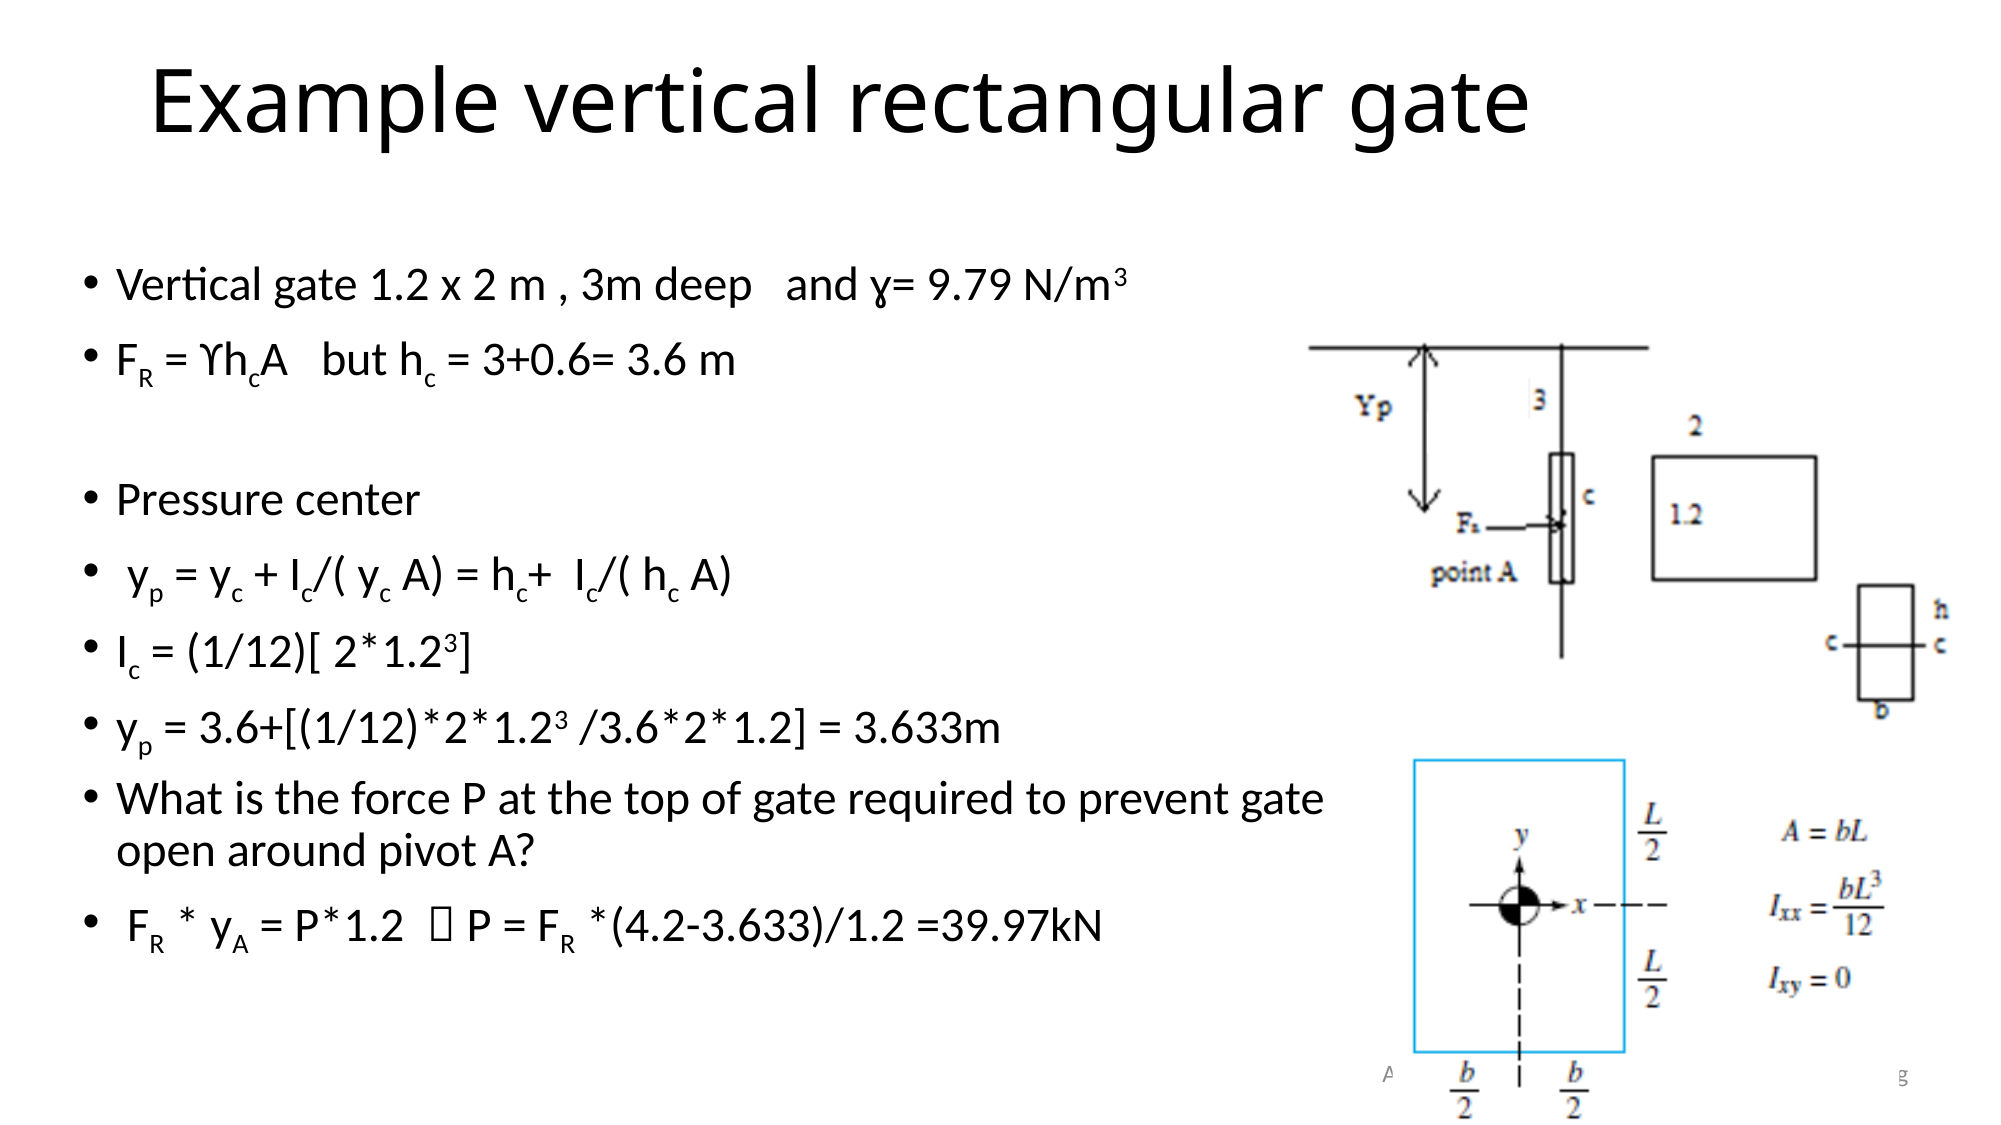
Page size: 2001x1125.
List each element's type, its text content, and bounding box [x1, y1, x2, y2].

title Example vertical rectangular gate [133, 48, 1858, 159]
footer Afif Hasan- Mechanical & Mechatronics Engineering Department - Birzeit Univesity [1308, 1057, 1392, 1118]
footer Afif Hasan- Mechanical & Mechatronics Engineering Department - Birzeit Univesity [1900, 1057, 1984, 1118]
picture [1291, 311, 1965, 735]
picture [1392, 738, 1900, 1121]
